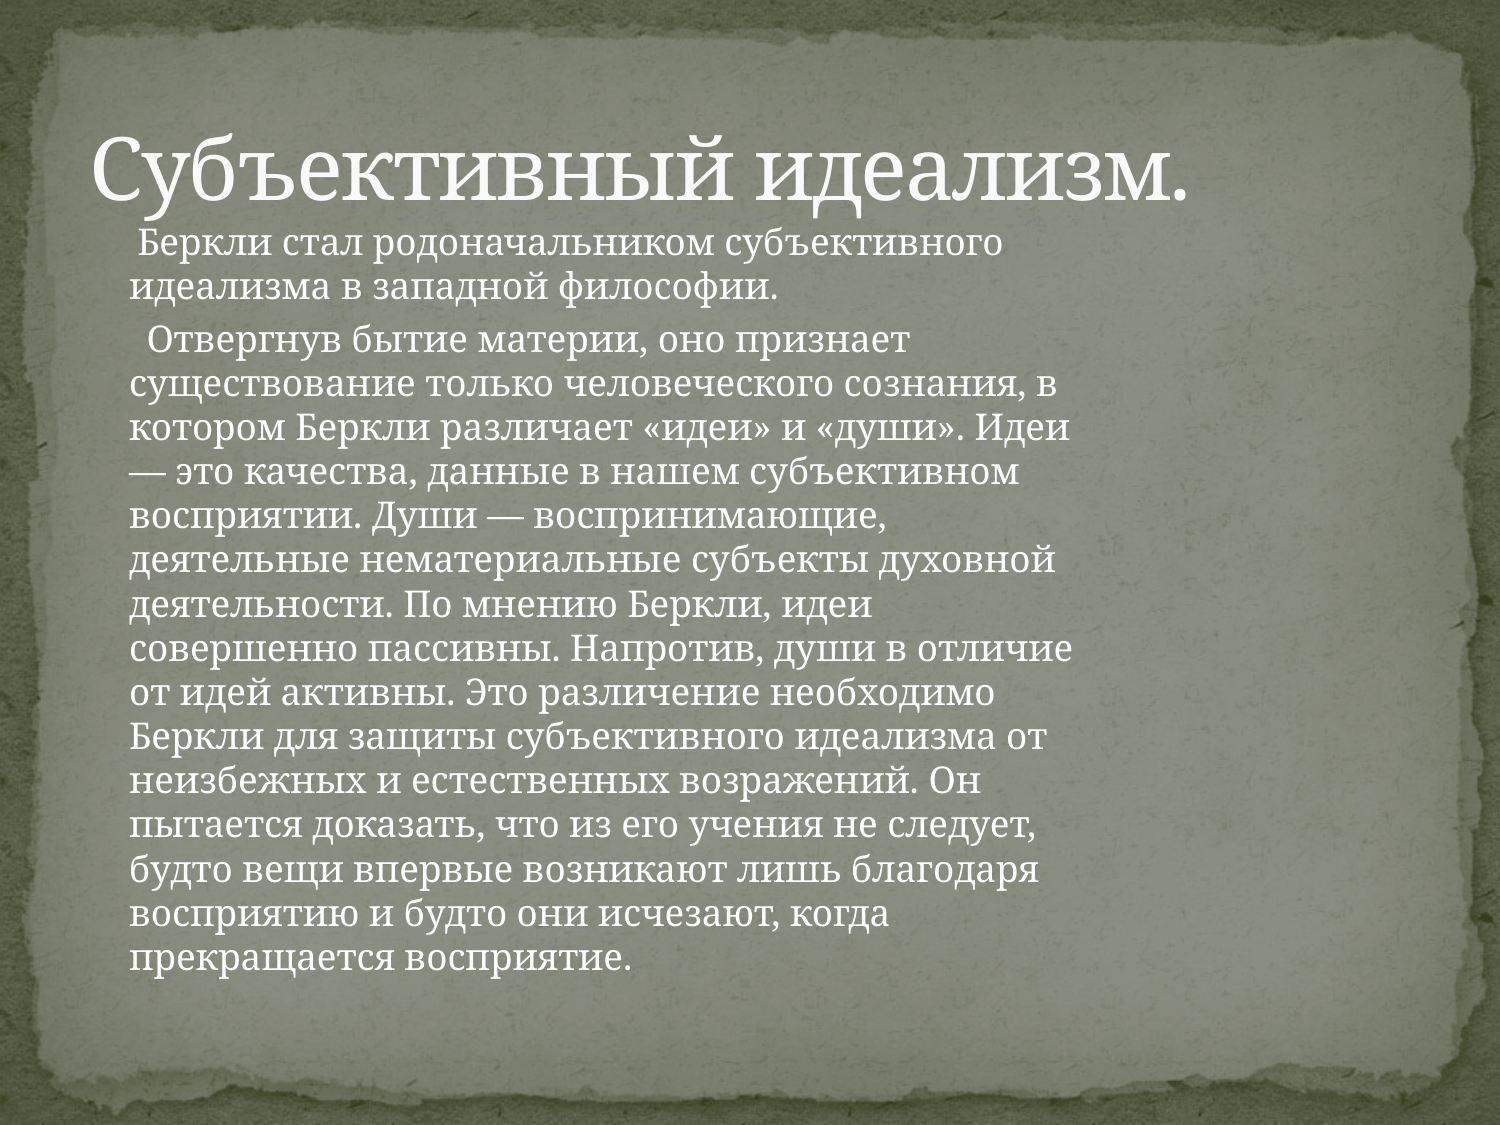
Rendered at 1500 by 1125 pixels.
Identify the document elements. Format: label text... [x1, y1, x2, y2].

title Субъективный идеализм. [74, 24, 1425, 225]
list Беркли стал родоначальником субъективного идеализма в западной философии. Отвергнув бытие материи, оно признает существование только человеческого сознания, в котором Беркли различает «идеи» и «души». Идеи — это качества, данные в нашем субъективном восприятии. Души — воспринимающие, деятельные нематериальные субъекты духовной деятельности. По мнению Беркли, идеи совершенно пассивны. Напротив, души в отличие от идей активны. Это различение необходимо Беркли для защиты субъективного идеализма от неизбежных и естественных возражений. Он пытается доказать, что из его учения не следует, будто вещи впервые возникают лишь благодаря восприятию и будто они исчезают, когда прекращается восприятие. [75, 225, 1090, 1000]
